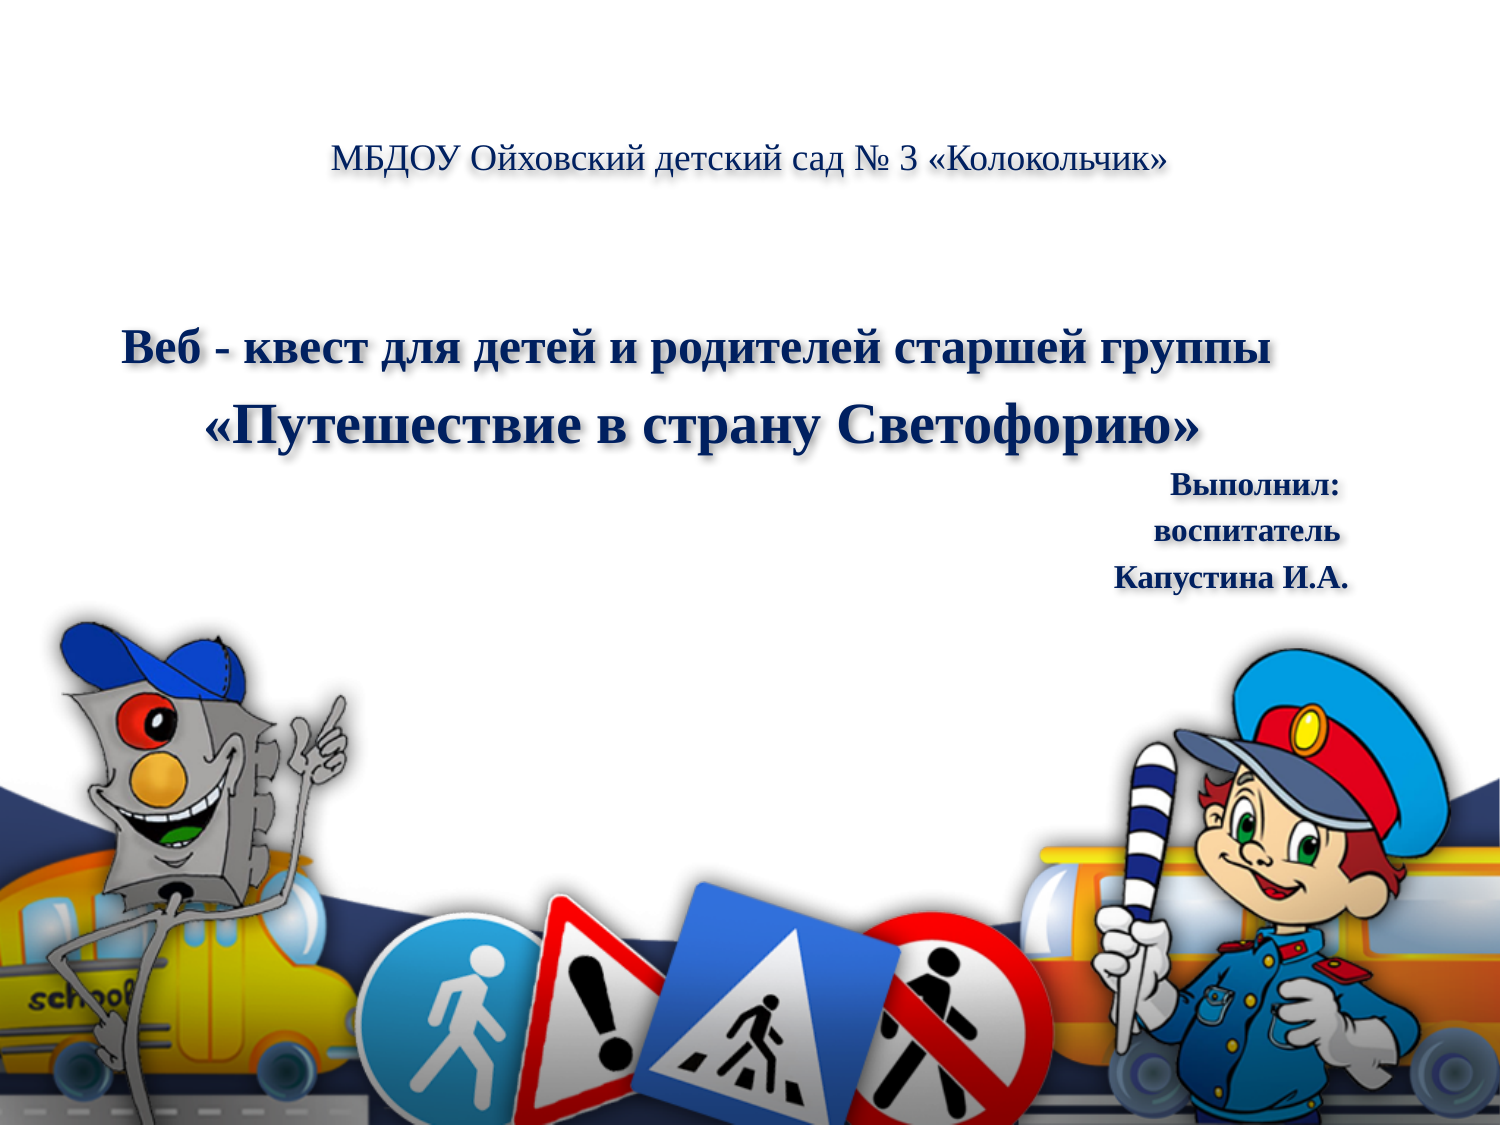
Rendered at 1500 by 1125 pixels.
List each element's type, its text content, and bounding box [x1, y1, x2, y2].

subtitle Веб - квест для детей и родителей старшей группы «Путешествие в страну Светофорию» Выполнил: воспитатель Капустина И.А. [41, 196, 1365, 1061]
picture [0, 0, 1500, 1125]
title МБДОУ Ойховский детский сад № 3 «Колокольчик» [112, 66, 1388, 244]
